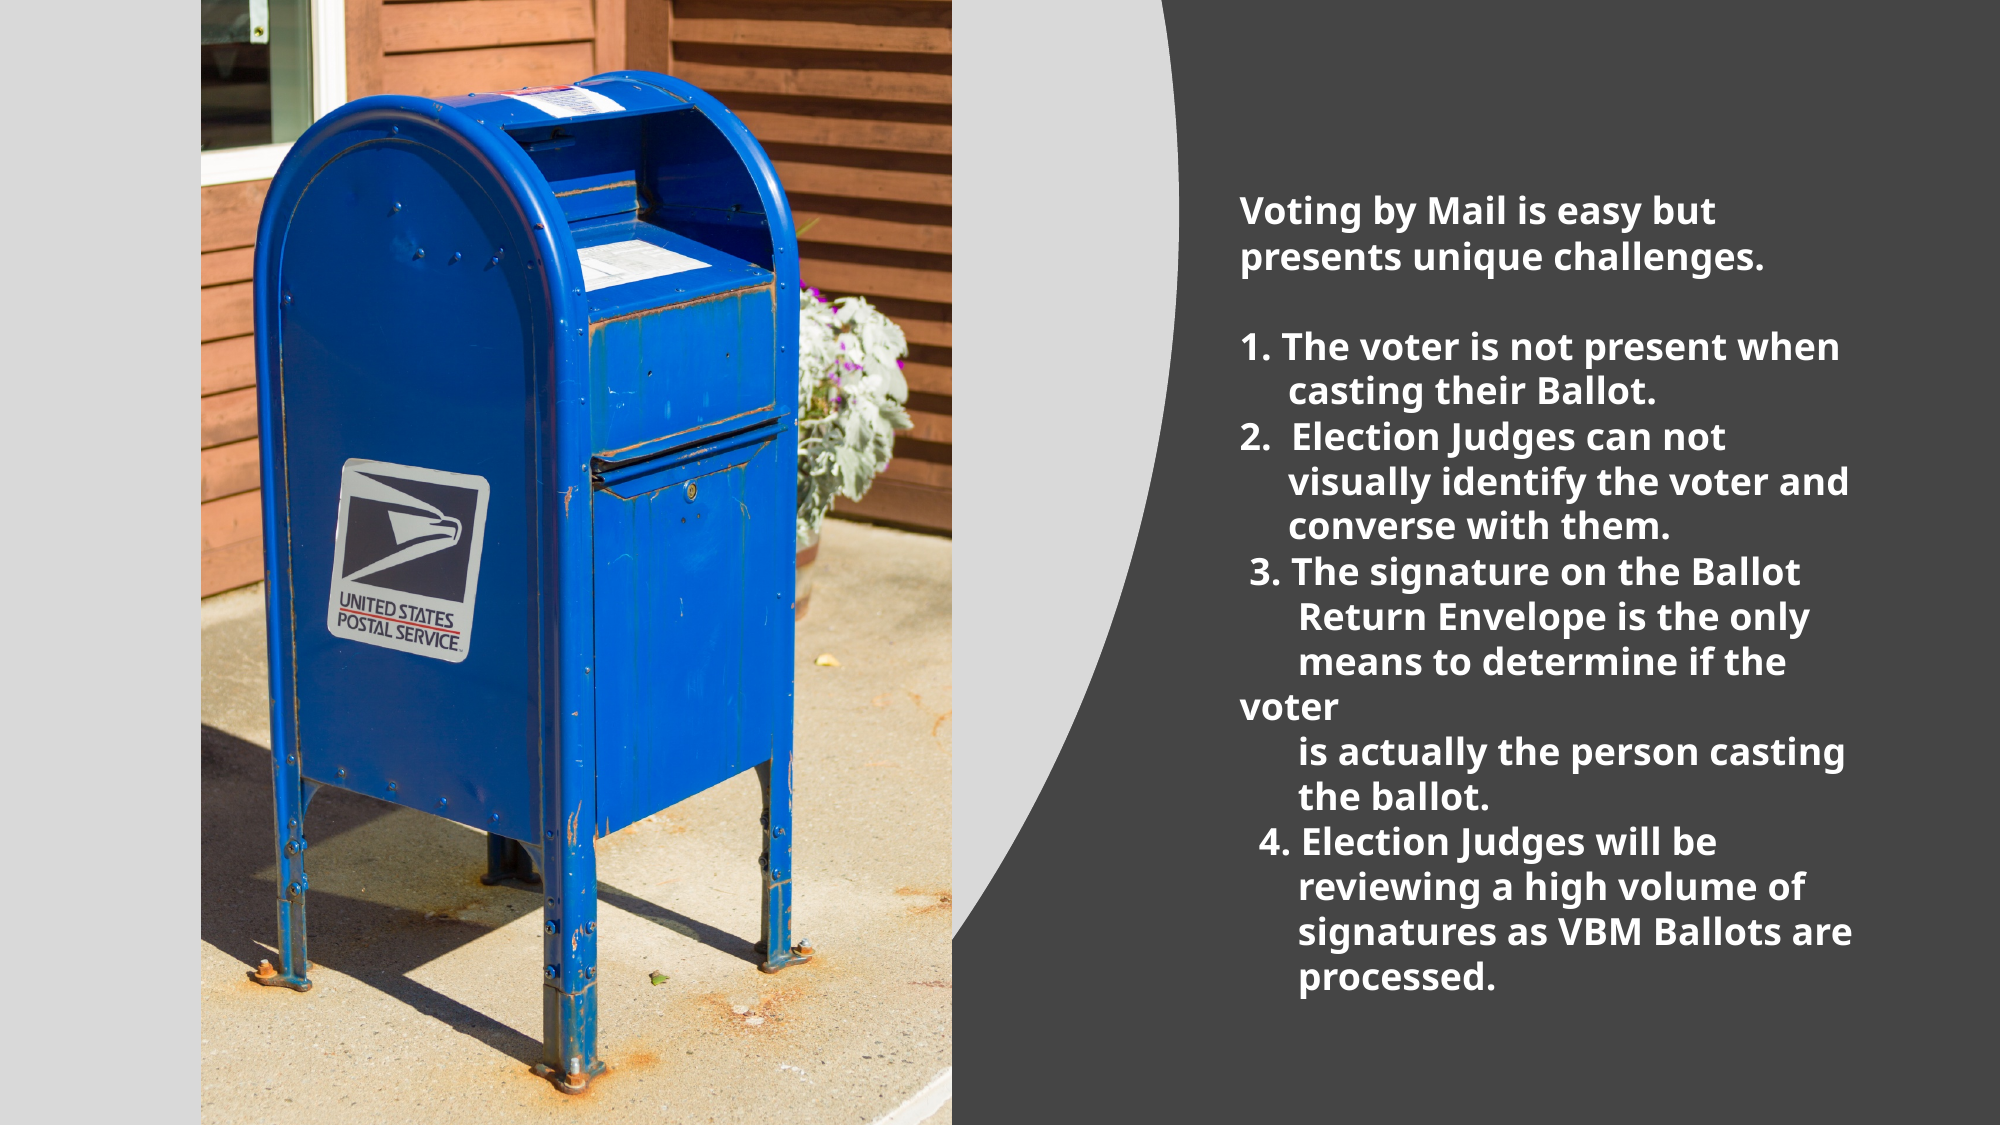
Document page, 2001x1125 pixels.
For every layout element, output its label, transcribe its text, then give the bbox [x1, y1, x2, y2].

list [201, 0, 952, 1125]
text_box [0, 0, 201, 1125]
title Voting by Mail is easy but presents unique challenges. 1. The voter is not present when casting their Ballot. 2. Election Judges can not visually identify the voter and converse with them. 3. The signature on the Ballot Return Envelope is the only means to determine if the voter is actually the person casting the ballot. 4. Election Judges will be reviewing a high volume of signatures as VBM Ballots are processed. [1224, 52, 1895, 1050]
text_box [952, 0, 1181, 942]
